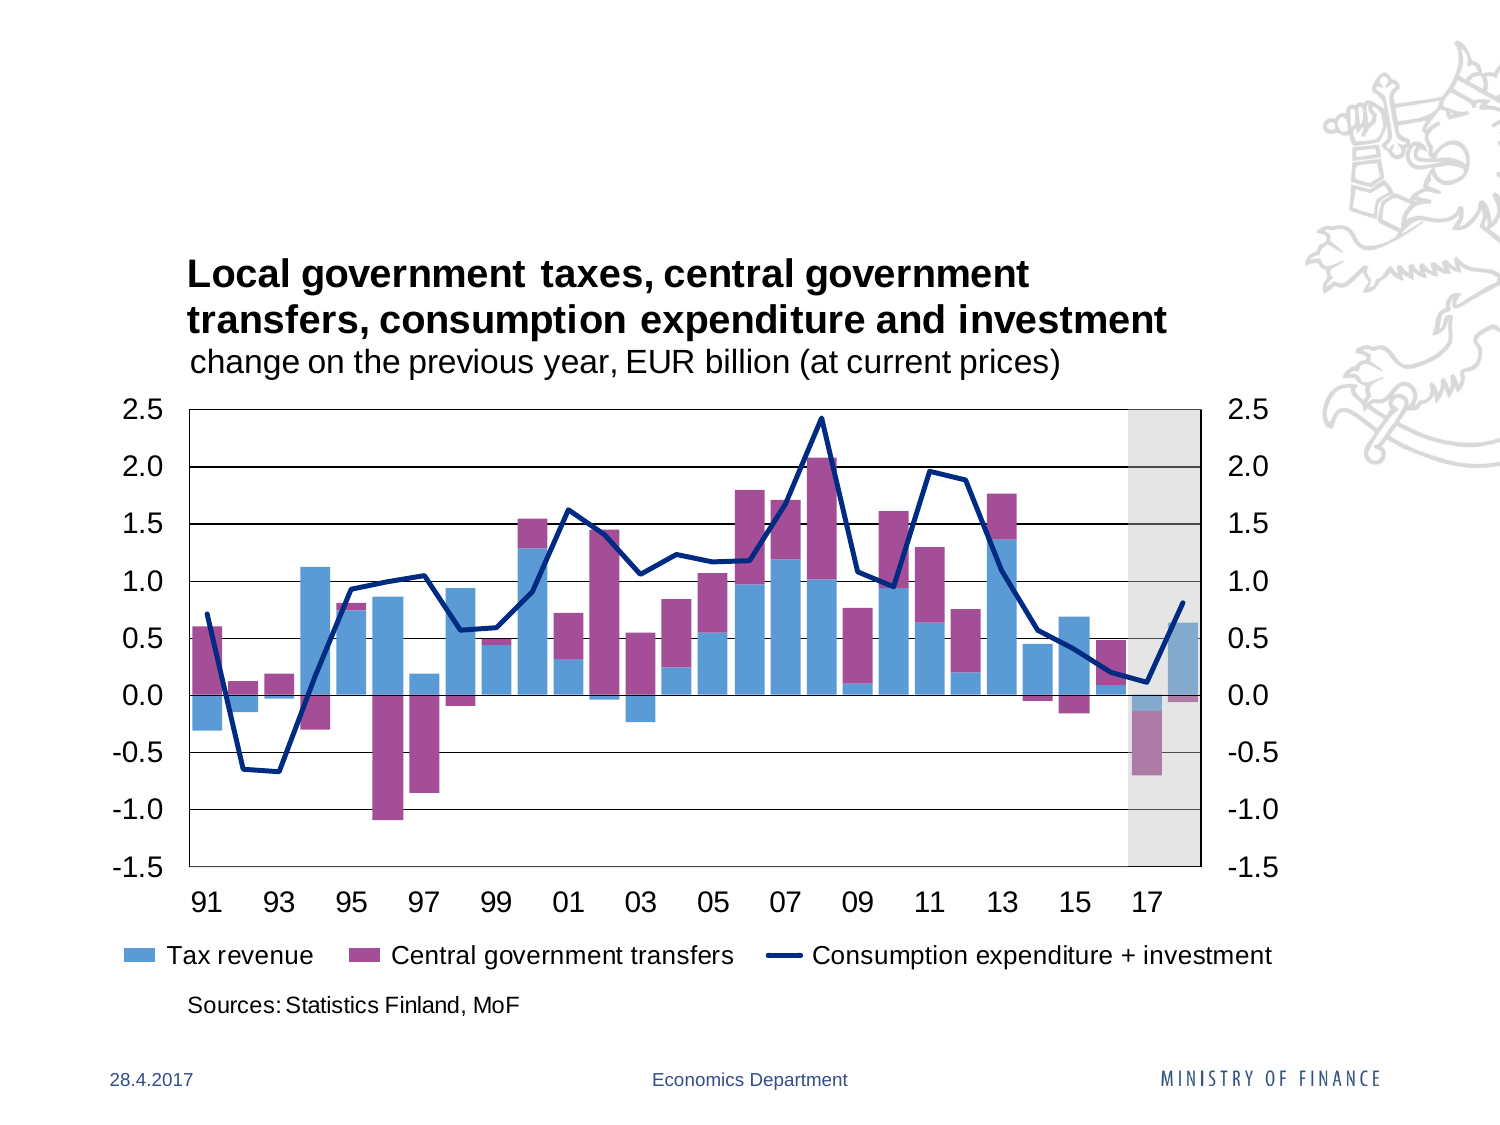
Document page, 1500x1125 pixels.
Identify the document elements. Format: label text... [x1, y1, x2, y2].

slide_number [94, 1054, 255, 1103]
picture [1095, 1063, 1445, 1093]
picture [81, 0, 1500, 1037]
footer Economics Department [512, 1054, 988, 1103]
